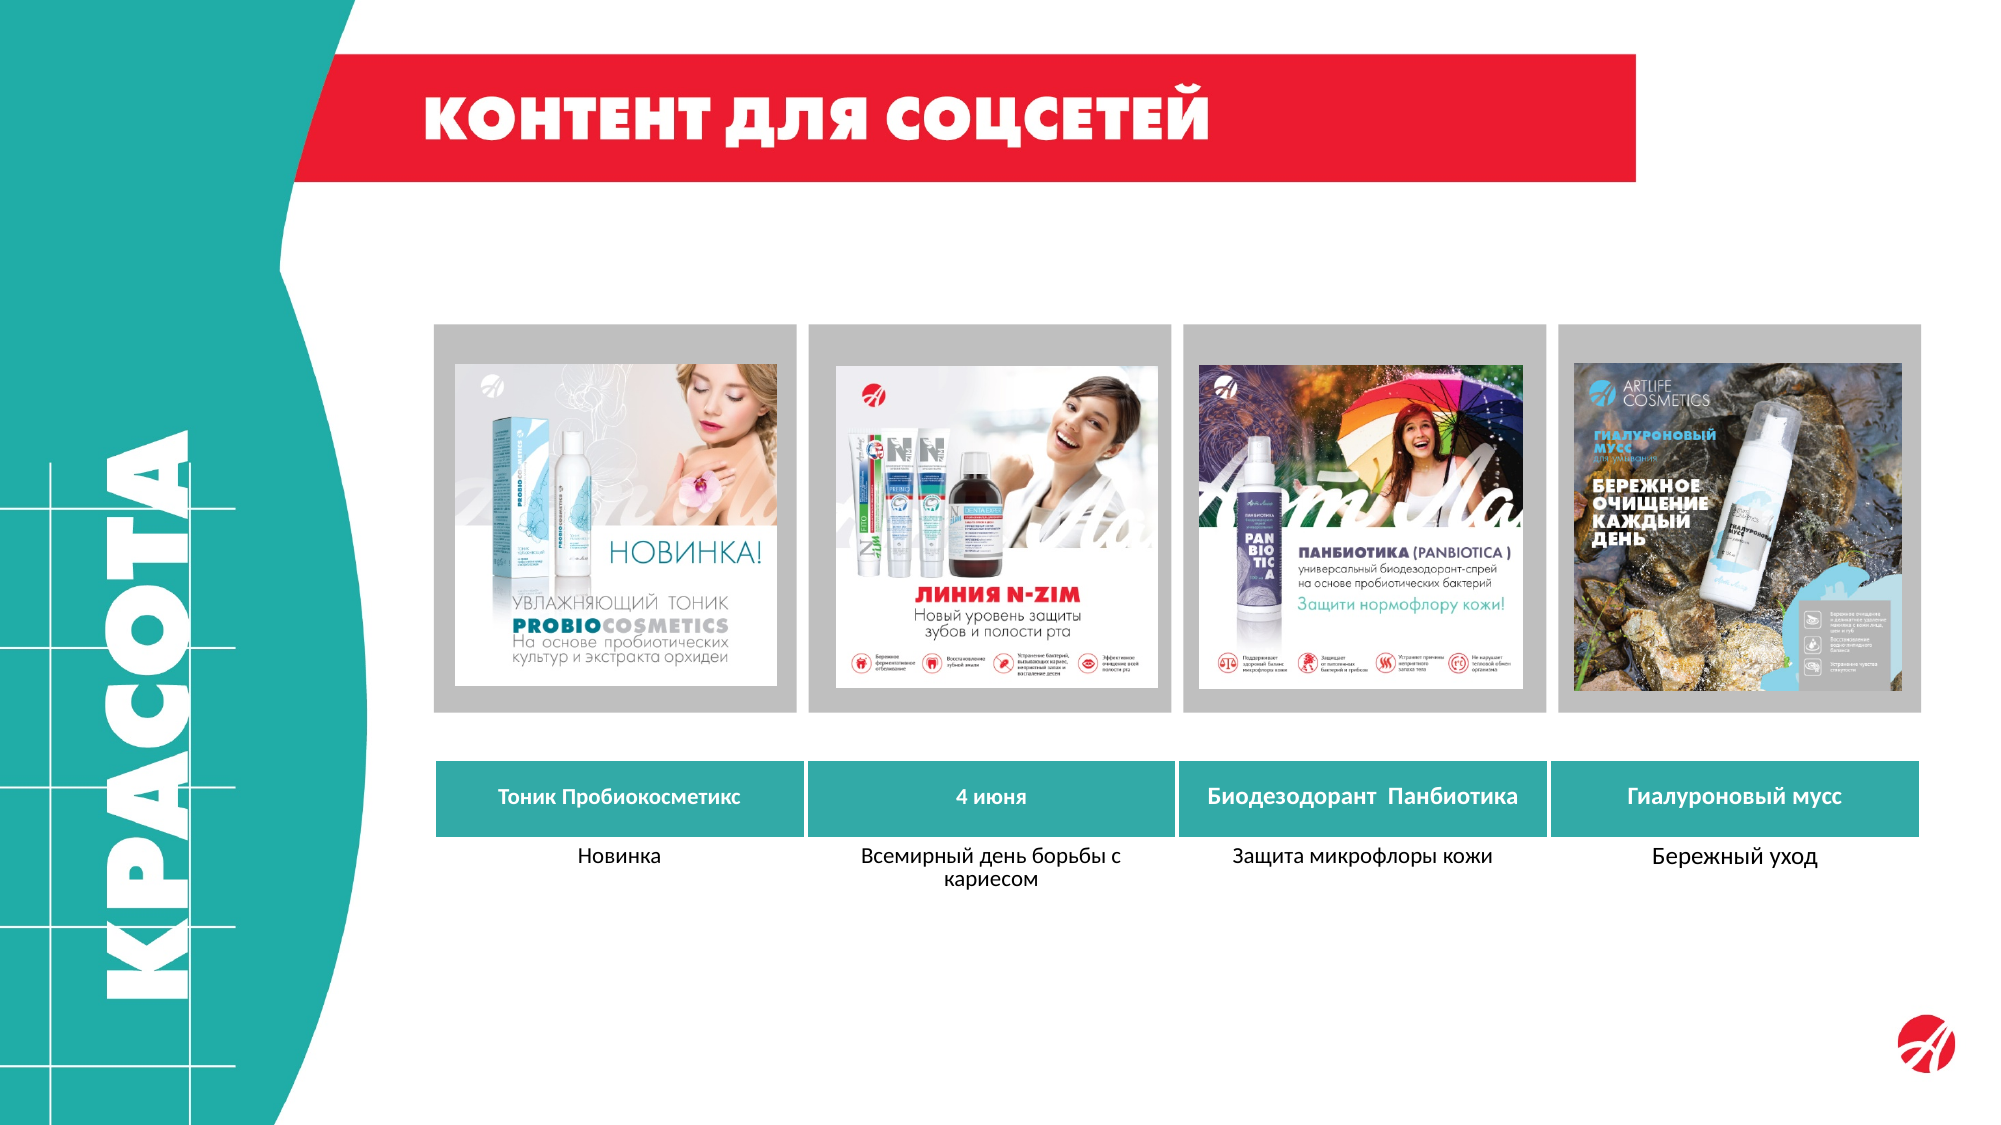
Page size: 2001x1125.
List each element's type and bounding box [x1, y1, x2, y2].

picture [836, 366, 1158, 688]
picture [1574, 363, 1902, 691]
text_box [0, 0, 2000, 1125]
picture [455, 364, 777, 687]
picture [1199, 365, 1523, 689]
